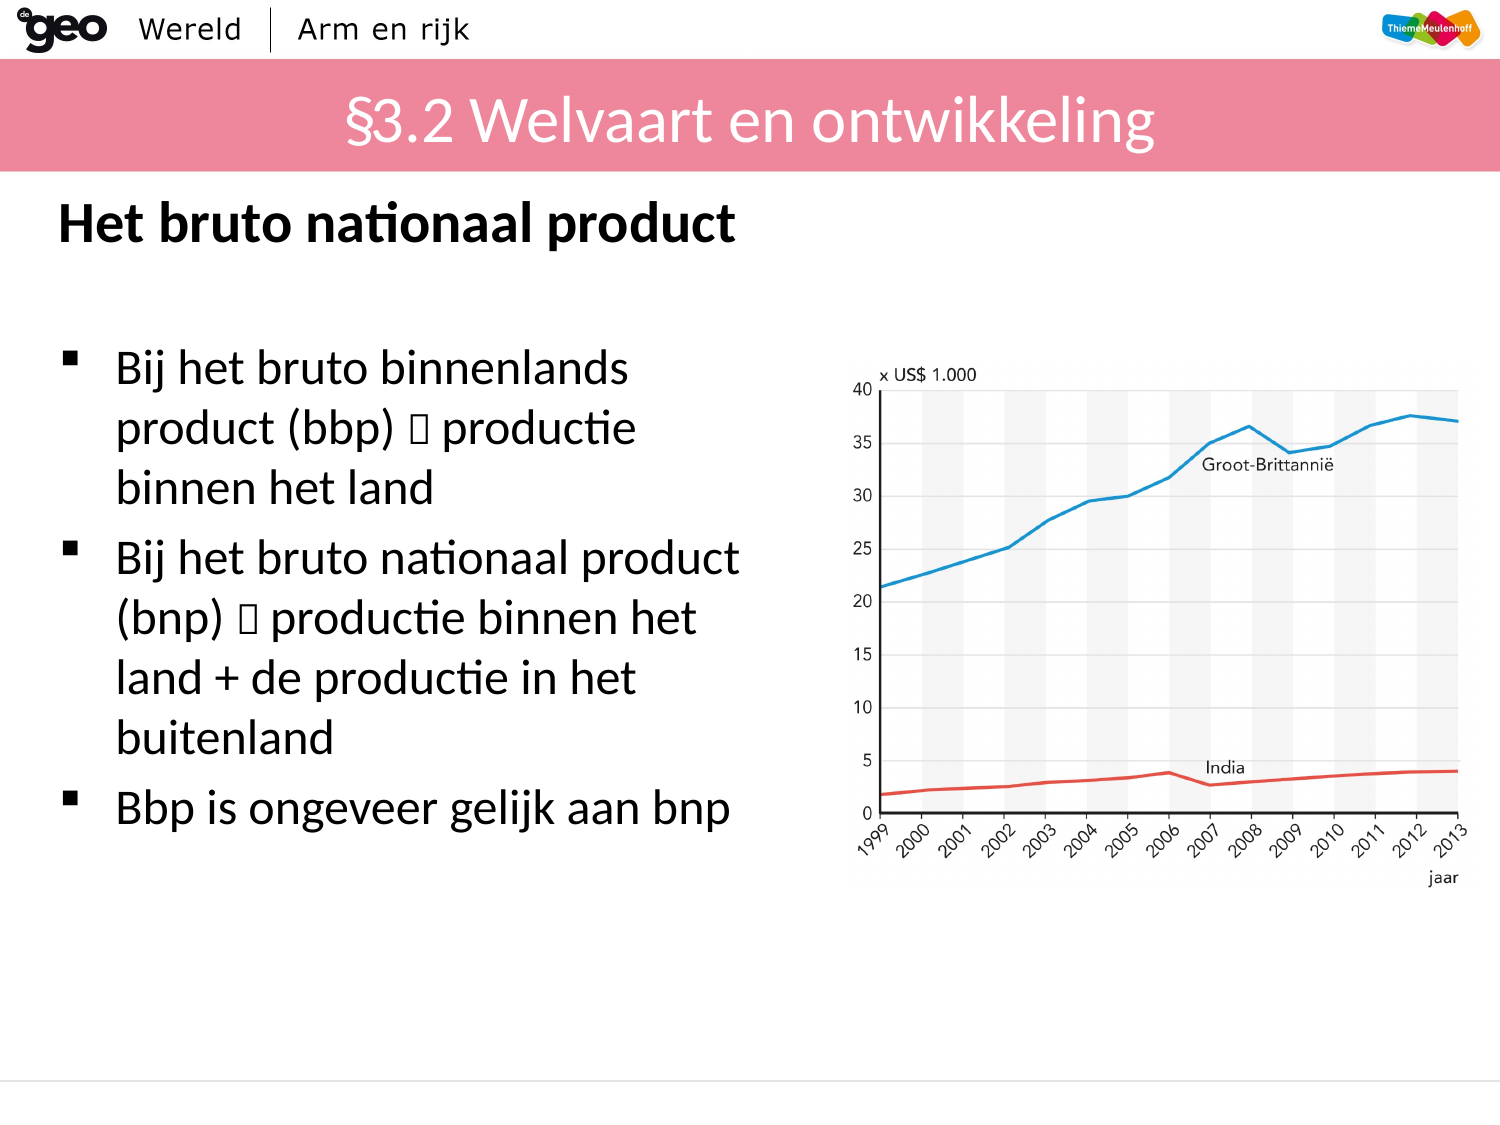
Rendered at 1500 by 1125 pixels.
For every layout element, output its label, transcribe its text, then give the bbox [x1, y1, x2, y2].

picture [0, 173, 1500, 1125]
list Het bruto nationaal product Bij het bruto binnenlands product (bbp)  productie binnen het land Bij het bruto nationaal product (bnp)  productie binnen het land + de productie in het buitenland Bbp is ongeveer gelijk aan bnp [0, 177, 782, 1075]
picture [0, 0, 1500, 61]
text_box §3.2 Welvaart en ontwikkeling [0, 61, 1500, 173]
